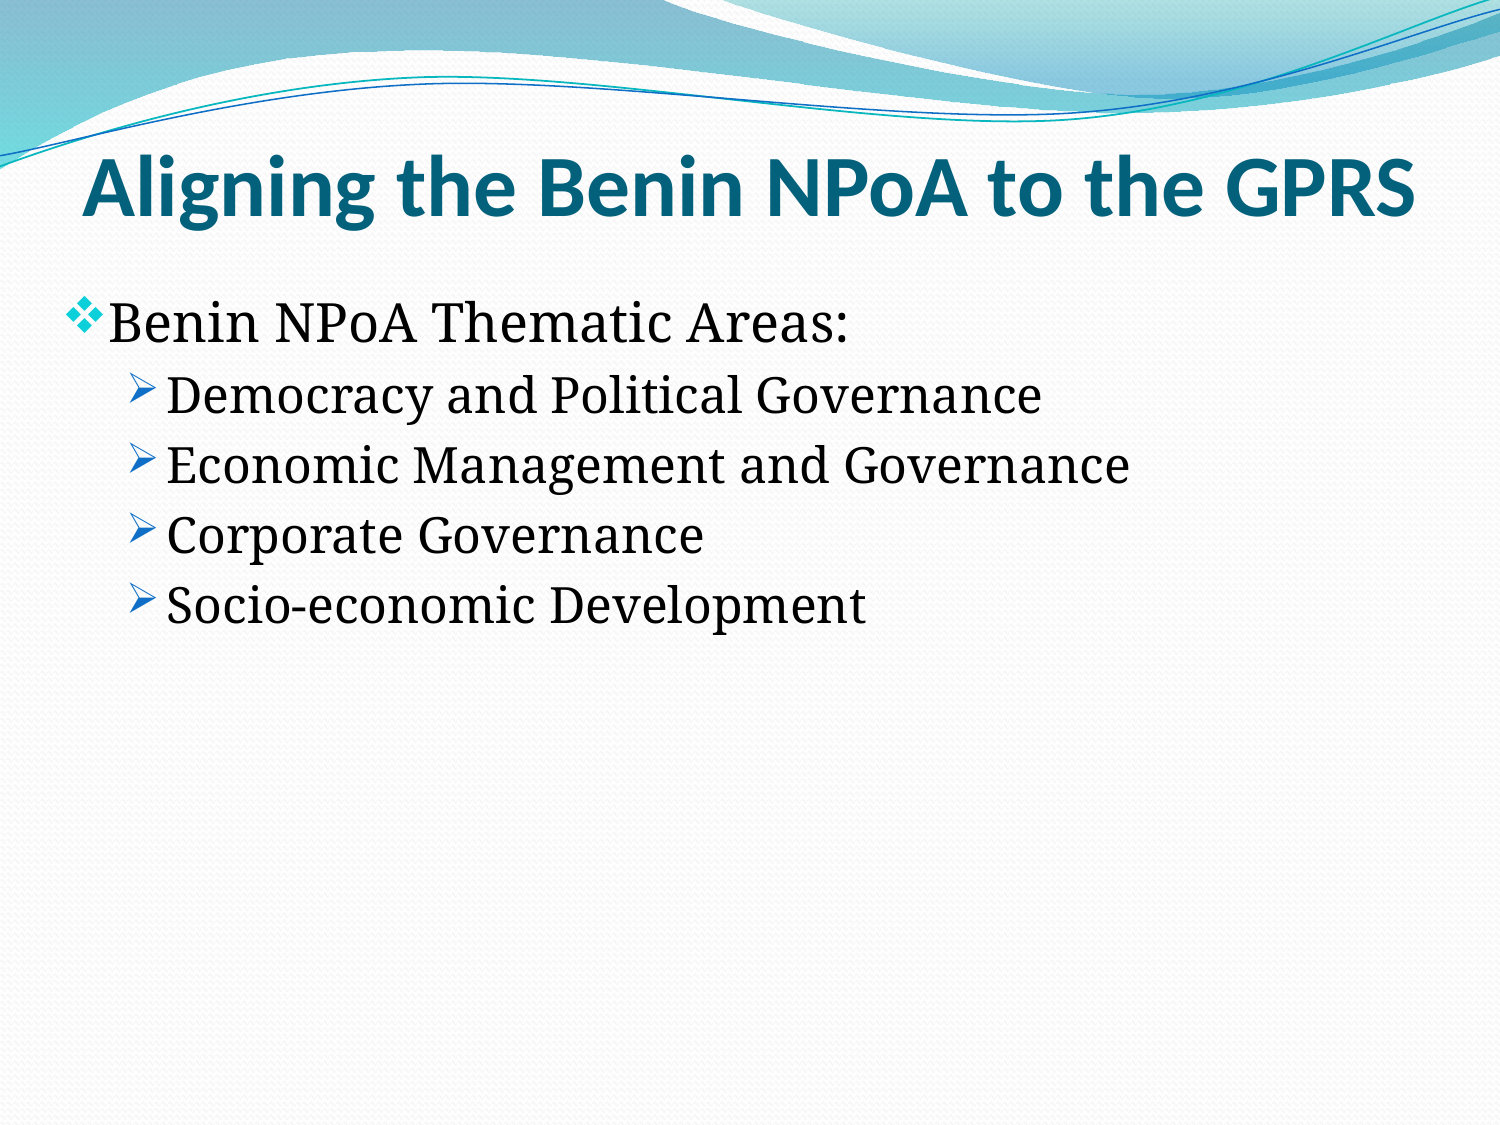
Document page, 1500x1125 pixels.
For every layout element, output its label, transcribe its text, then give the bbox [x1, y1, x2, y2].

list Benin NPoA Thematic Areas: Democracy and Political Governance Economic Management and Governance Corporate Governance Socio-economic Development [46, 281, 1425, 1076]
title Aligning the Benin NPoA to the GPRS [82, 46, 1432, 235]
